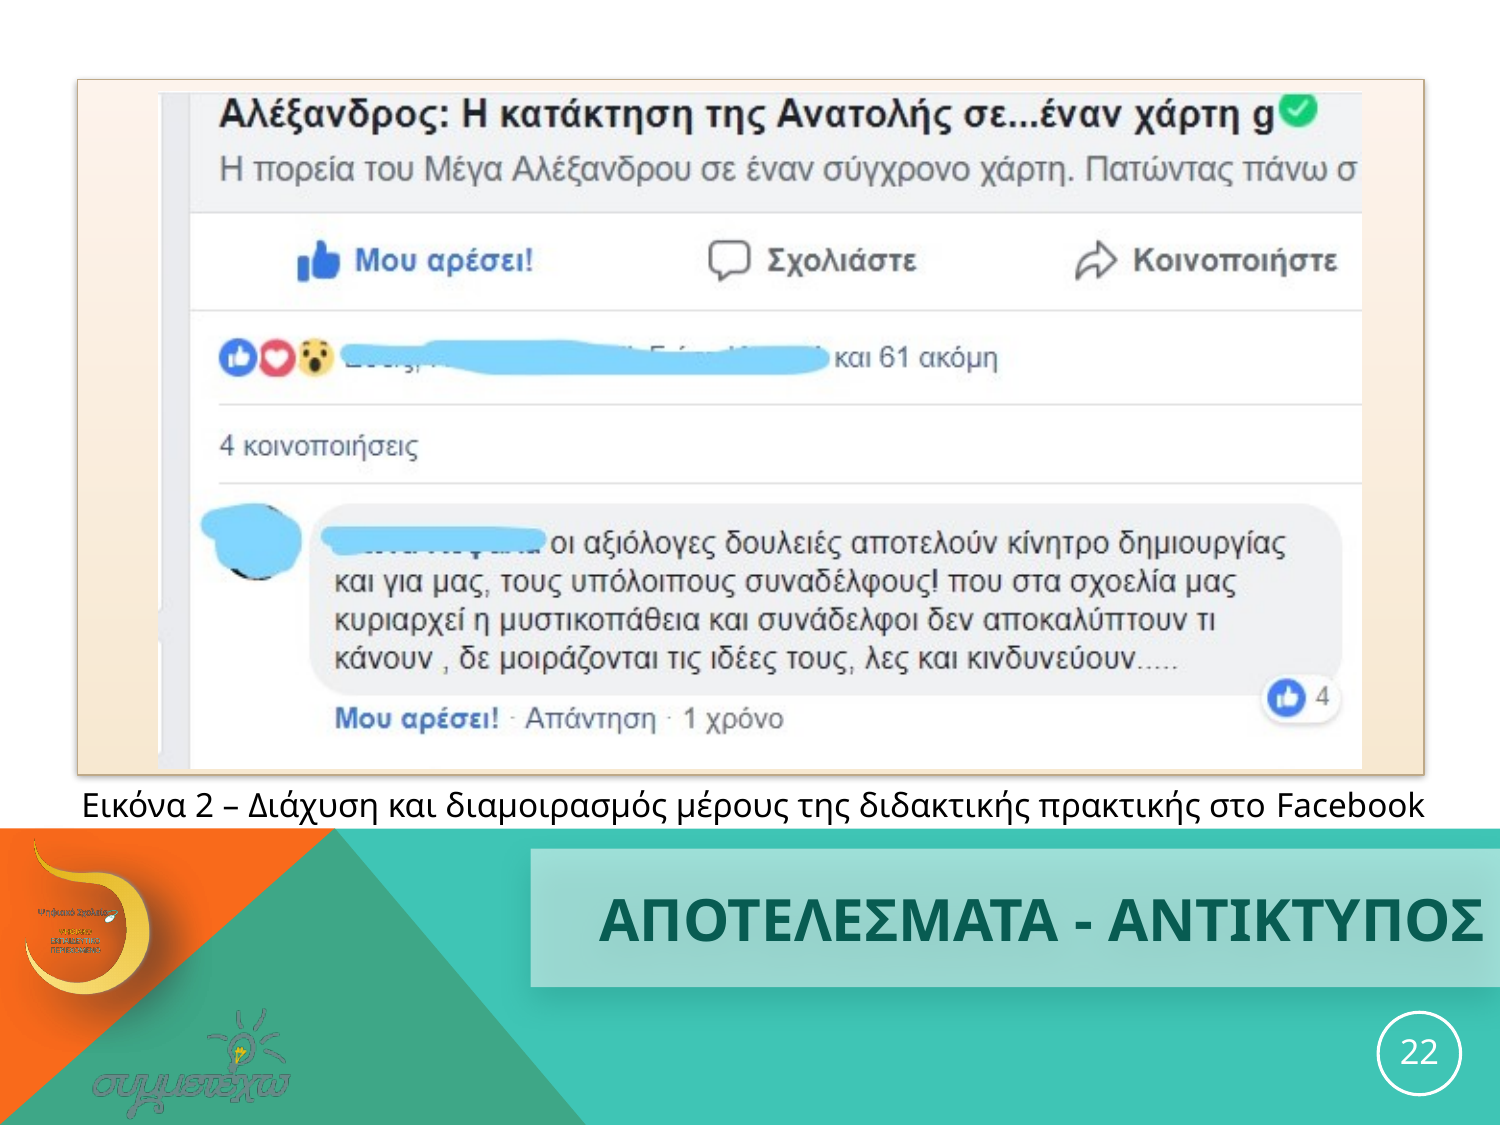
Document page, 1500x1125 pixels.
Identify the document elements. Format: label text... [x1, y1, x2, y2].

slide_number 22 [1376, 1010, 1463, 1097]
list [158, 91, 1363, 769]
title ΑΠΟΤΕΛΕΣΜΑΤΑ - ΑΝΤΙΚΤΥΠΟΣ [530, 848, 1500, 988]
picture [79, 1007, 305, 1121]
picture [18, 831, 155, 1006]
text_box Εικόνα 2 – Διάχυση και διαμοιρασμός μέρους της διδακτικής πρακτικής στο Facebook [53, 774, 1462, 832]
